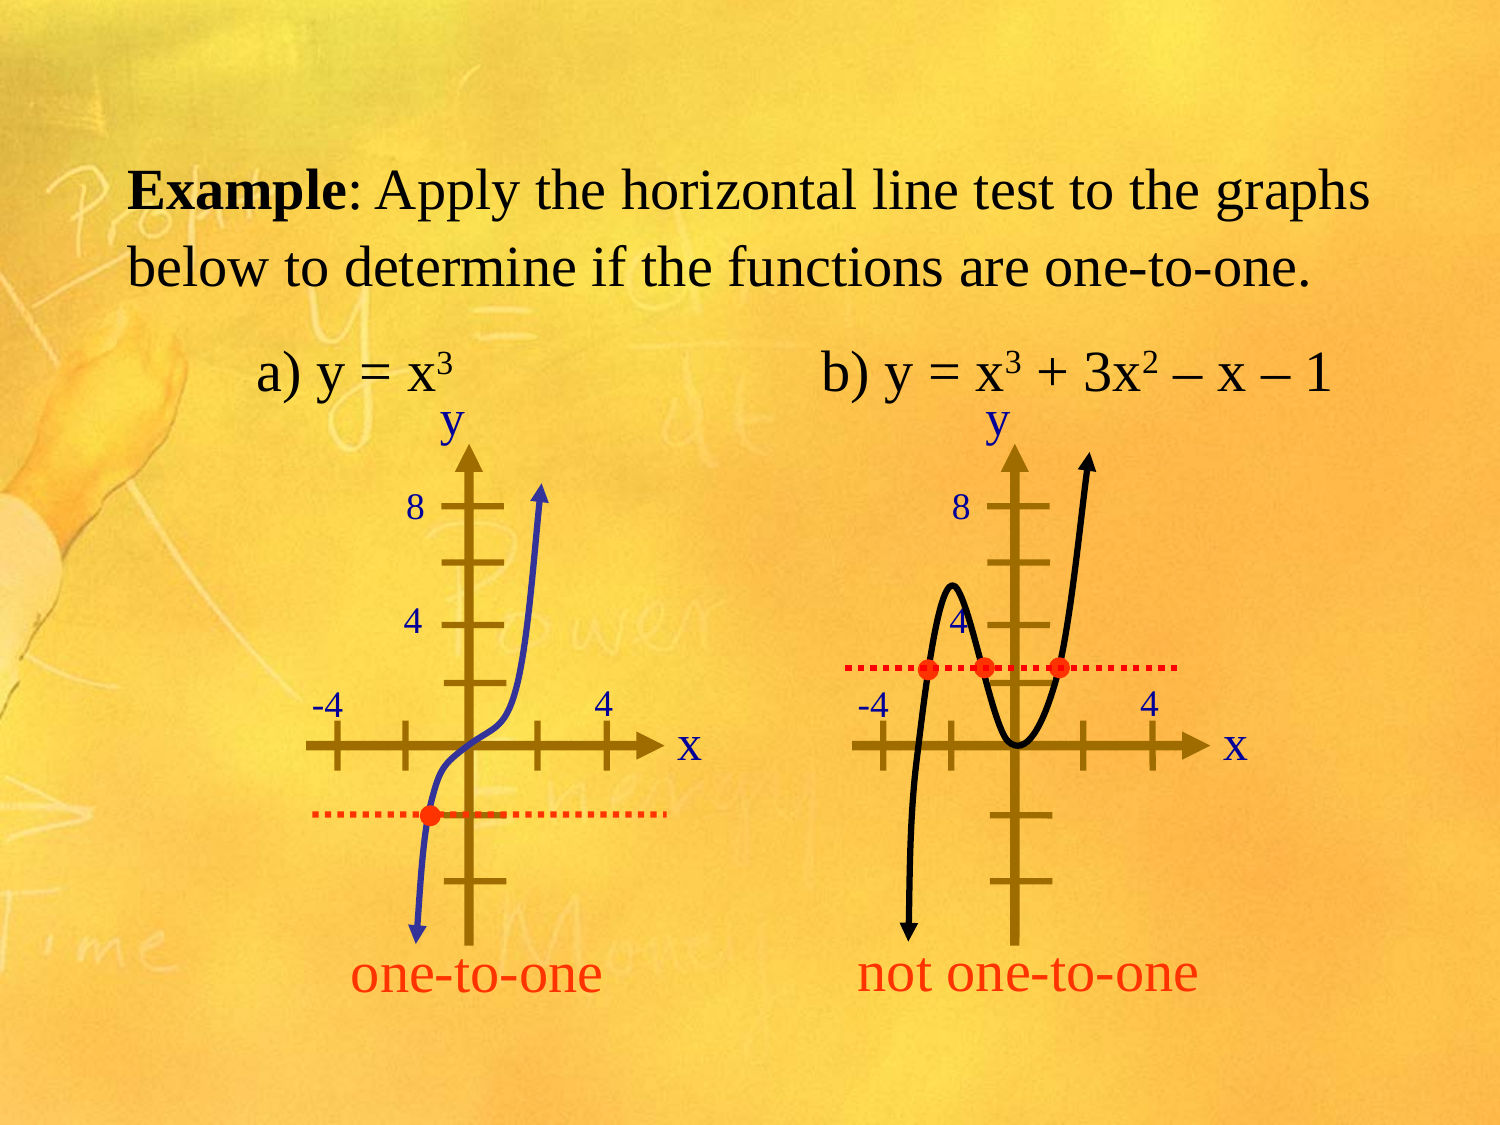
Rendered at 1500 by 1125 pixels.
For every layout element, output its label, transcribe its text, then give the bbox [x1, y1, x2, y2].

text_box b) y = x3 + 3x2 – x – 1 [806, 325, 1426, 411]
picture [0, 0, 1500, 1125]
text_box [920, 660, 1068, 678]
text_box a) y = x3 [241, 326, 557, 411]
text_box Example: Apply the horizontal line test to the graphs below to determine if the functions are one-to-one. [112, 136, 1444, 306]
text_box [296, 377, 738, 946]
text_box one-to-one [336, 954, 619, 1012]
text_box not one-to-one [842, 953, 1215, 1011]
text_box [842, 377, 1284, 946]
